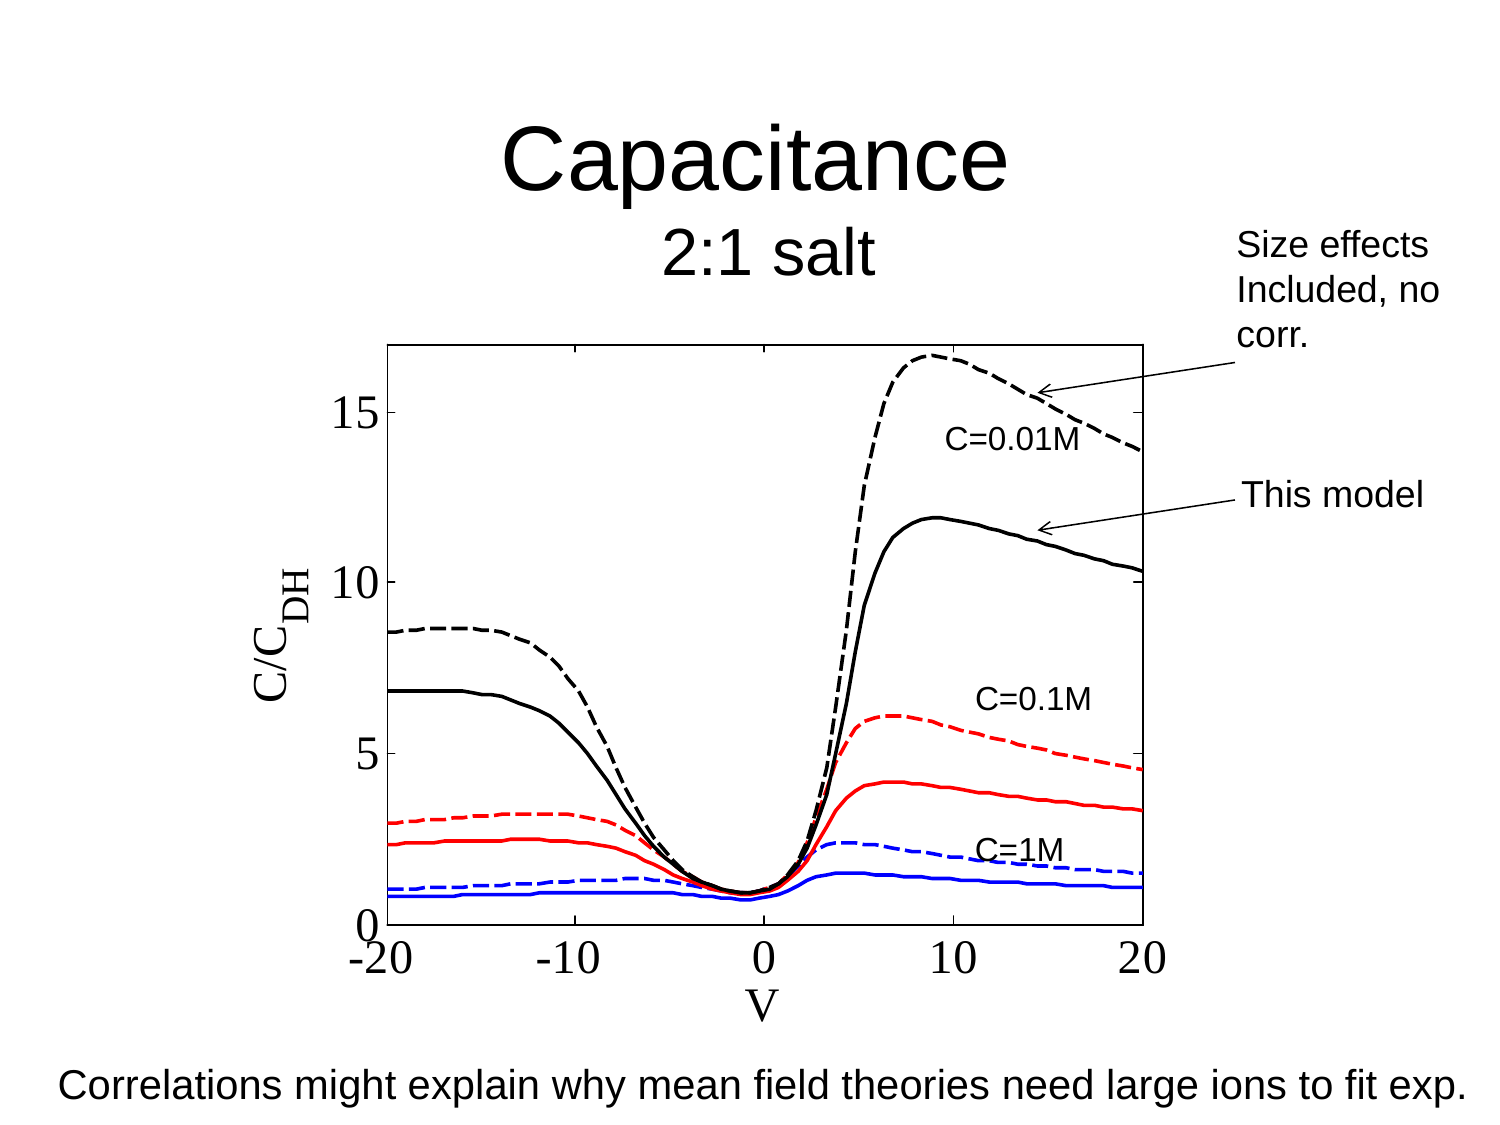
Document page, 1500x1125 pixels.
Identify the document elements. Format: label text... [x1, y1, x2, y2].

title Capacitance 2:1 salt [74, 99, 1463, 288]
text_box Size effects Included, no corr. [1221, 212, 1466, 363]
text_box Correlations might explain why mean field theories need large ions to fit exp. [42, 1050, 1484, 1115]
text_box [1037, 362, 1236, 393]
text_box This model [1241, 462, 1439, 523]
picture [237, 287, 1238, 1038]
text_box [1037, 499, 1236, 531]
